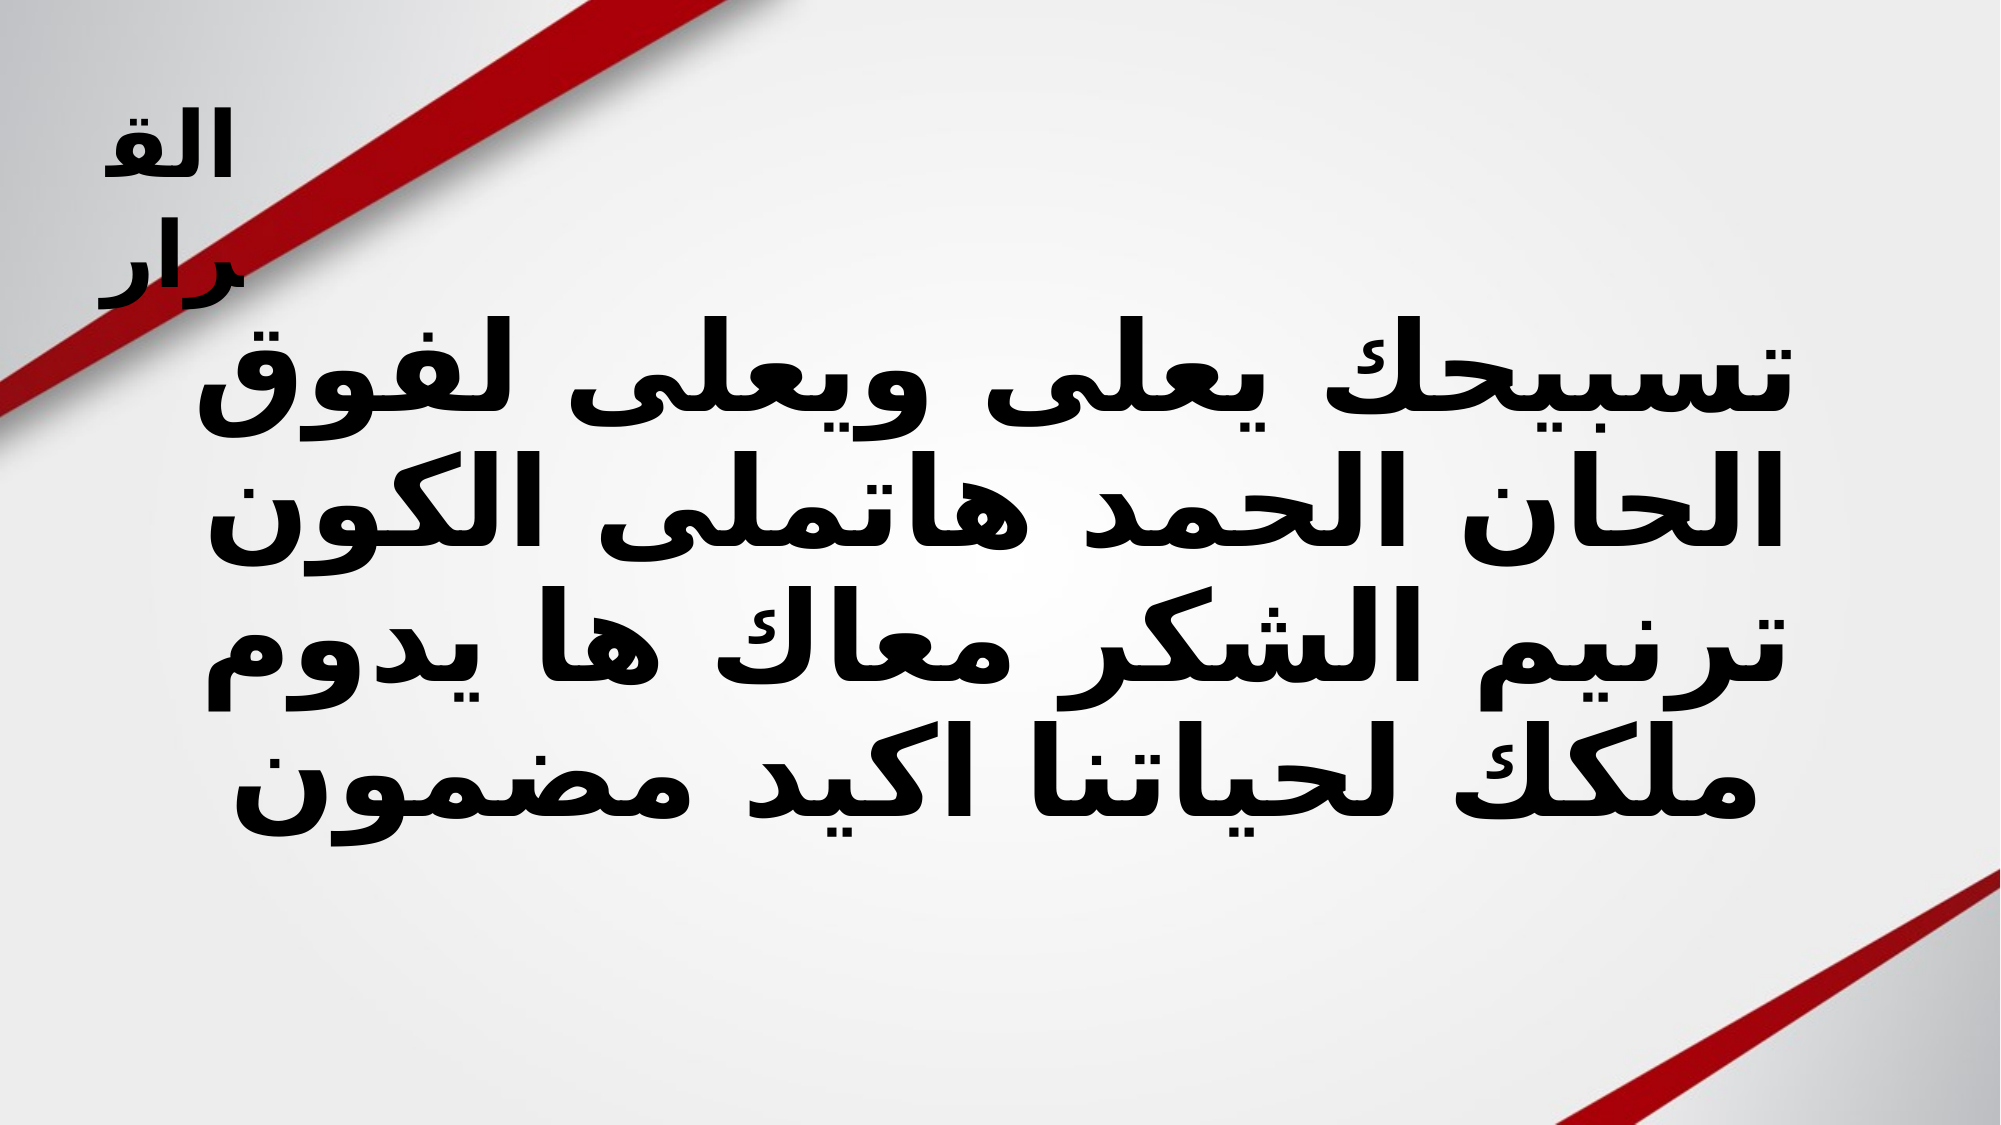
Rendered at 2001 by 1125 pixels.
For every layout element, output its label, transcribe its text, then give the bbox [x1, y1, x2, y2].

title تسبيحك يعلى ويعلى لفوق الحان الحمد هاتملى الكون ترنيم الشكر معاك ها يدوم ملكك لحياتنا اكيد مضمون [135, 341, 1861, 806]
text_box القرار [72, 78, 274, 314]
picture [0, 0, 2001, 1125]
